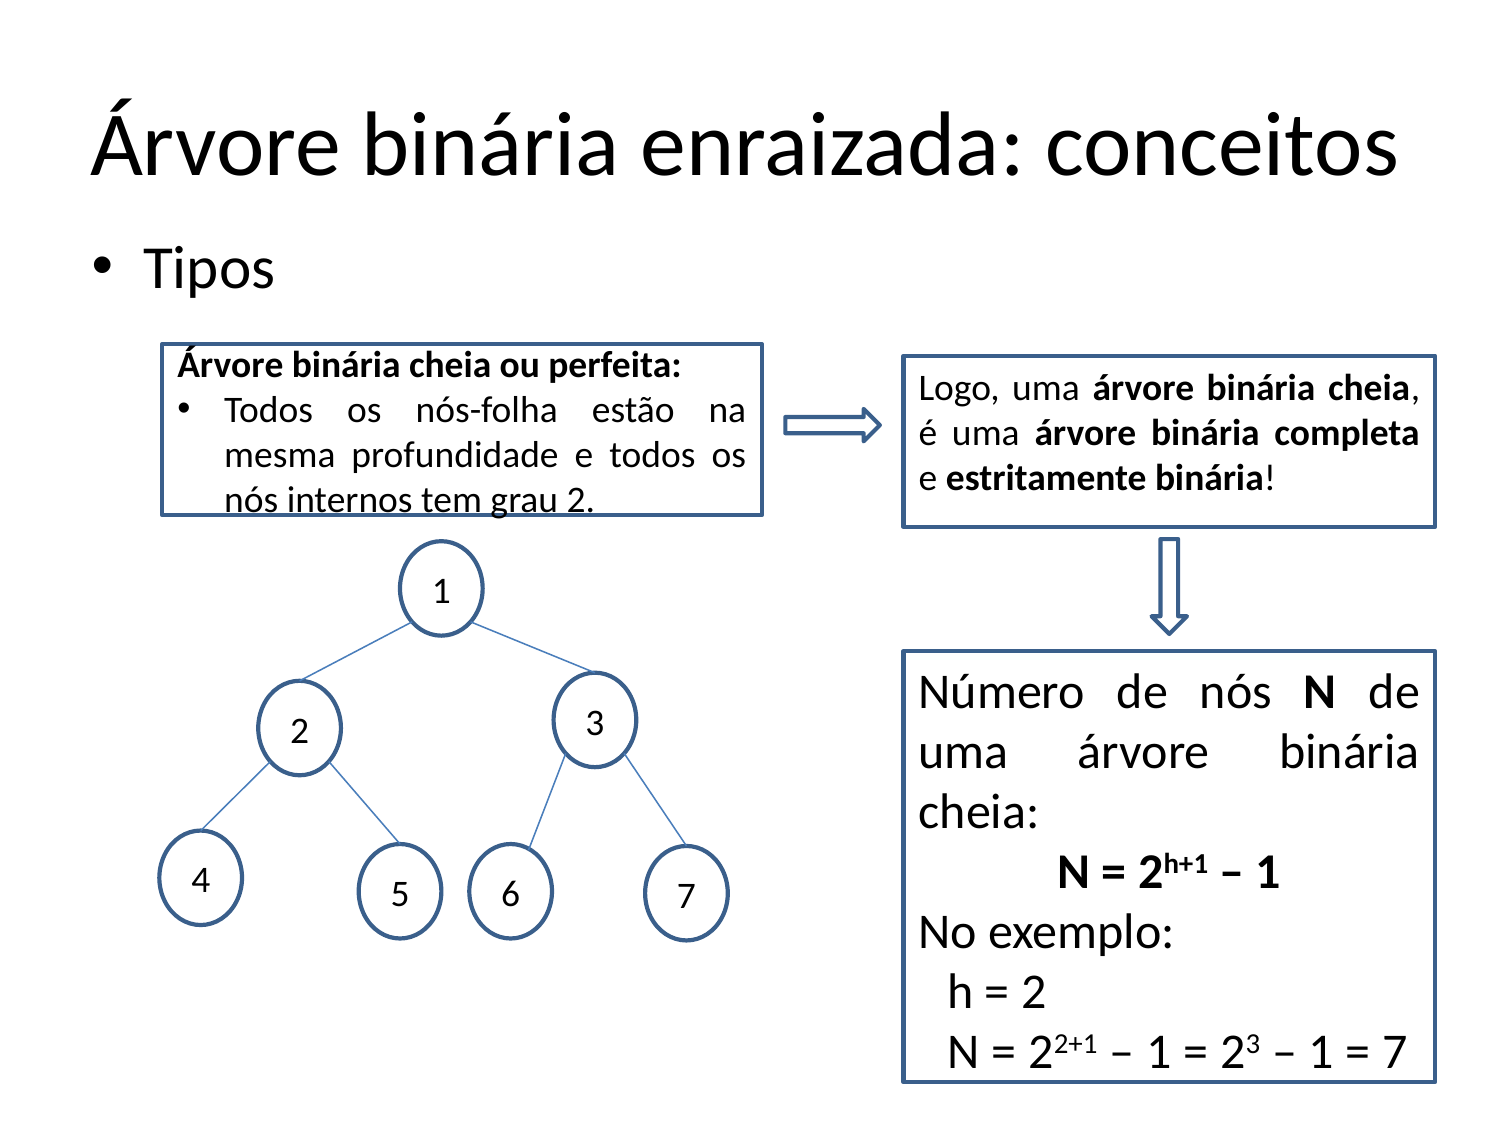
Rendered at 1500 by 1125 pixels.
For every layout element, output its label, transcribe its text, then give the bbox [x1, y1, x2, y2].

text_box [1149, 537, 1189, 637]
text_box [159, 343, 763, 941]
text_box Tipos [76, 219, 1427, 309]
text_box Número de nós N de uma árvore binária cheia: N = 2h+1 – 1 No exemplo: h = 2 N = 22+1 – 1 = 23 – 1 = 7 [901, 649, 1437, 1084]
title Árvore binária enraizada: conceitos [75, 45, 1425, 233]
text_box [783, 406, 882, 444]
text_box Logo, uma árvore binária cheia, é uma árvore binária completa e estritamente binária! [901, 354, 1437, 529]
